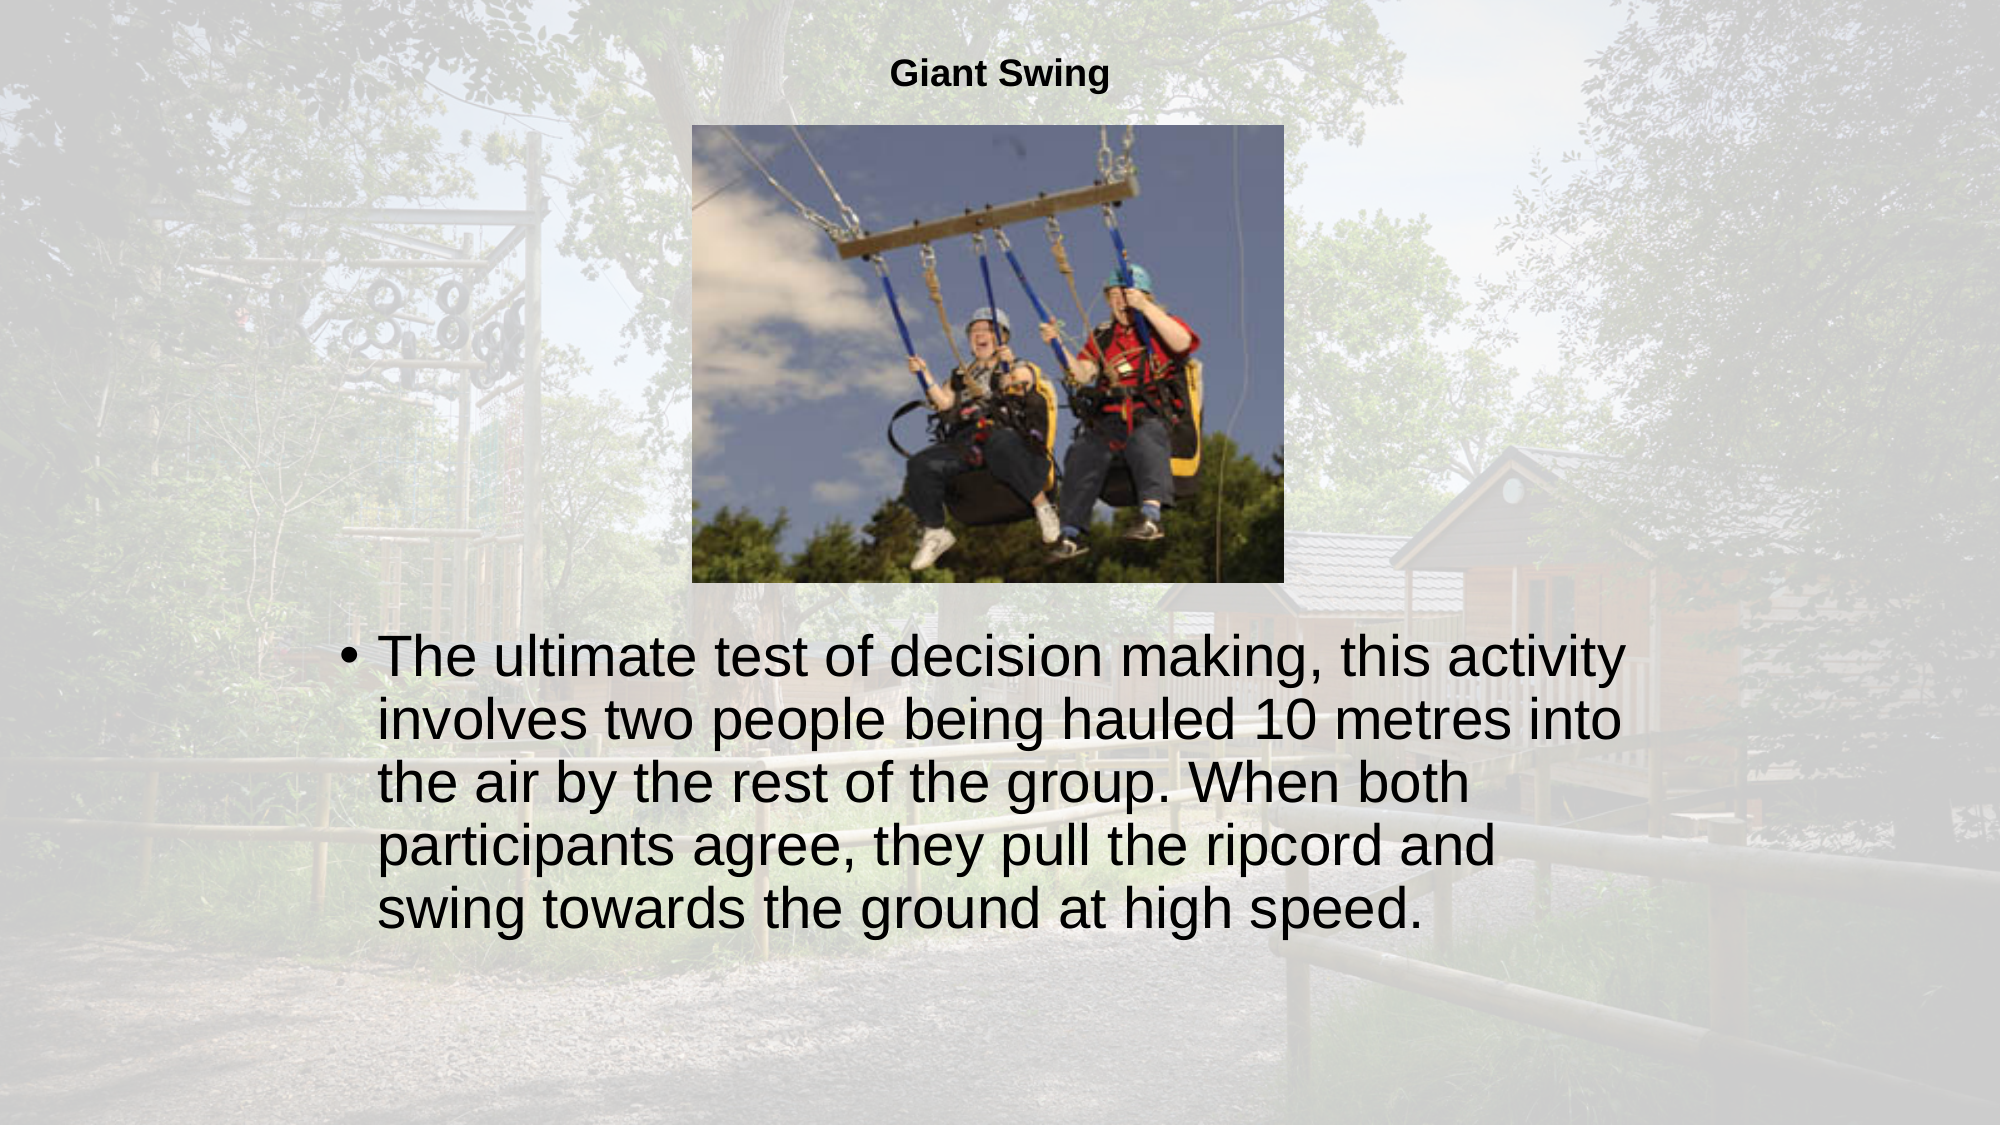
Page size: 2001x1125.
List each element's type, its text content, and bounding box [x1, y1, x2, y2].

title Giant Swing [324, 45, 1675, 149]
picture [692, 125, 1284, 583]
list The ultimate test of decision making, this activity involves two people being hauled 10 metres into the air by the rest of the group. When both participants agree, they pull the ripcord and swing towards the ground at high speed. [324, 444, 1675, 1059]
